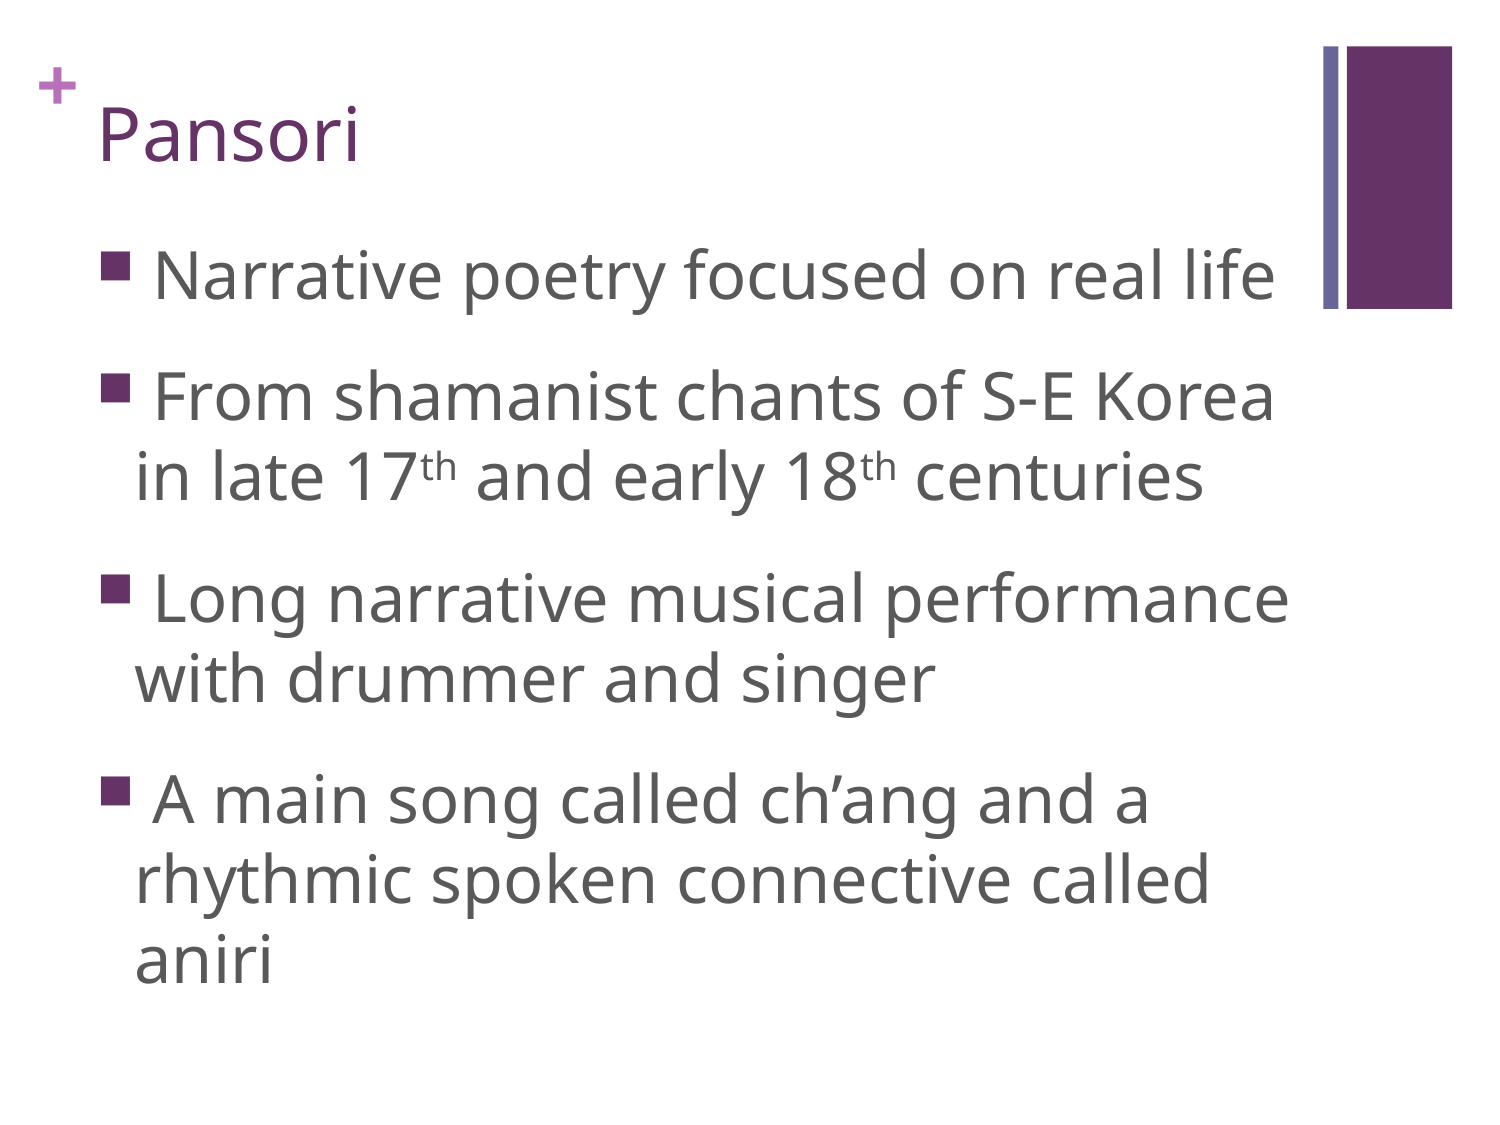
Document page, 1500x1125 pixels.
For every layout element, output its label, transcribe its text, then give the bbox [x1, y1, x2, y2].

list Narrative poetry focused on real life From shamanist chants of S-E Korea in late 17th and early 18th centuries Long narrative musical performance with drummer and singer A main song called ch’ang and a rhythmic spoken connective called aniri [81, 224, 1322, 905]
title Pansori [81, 79, 1322, 224]
